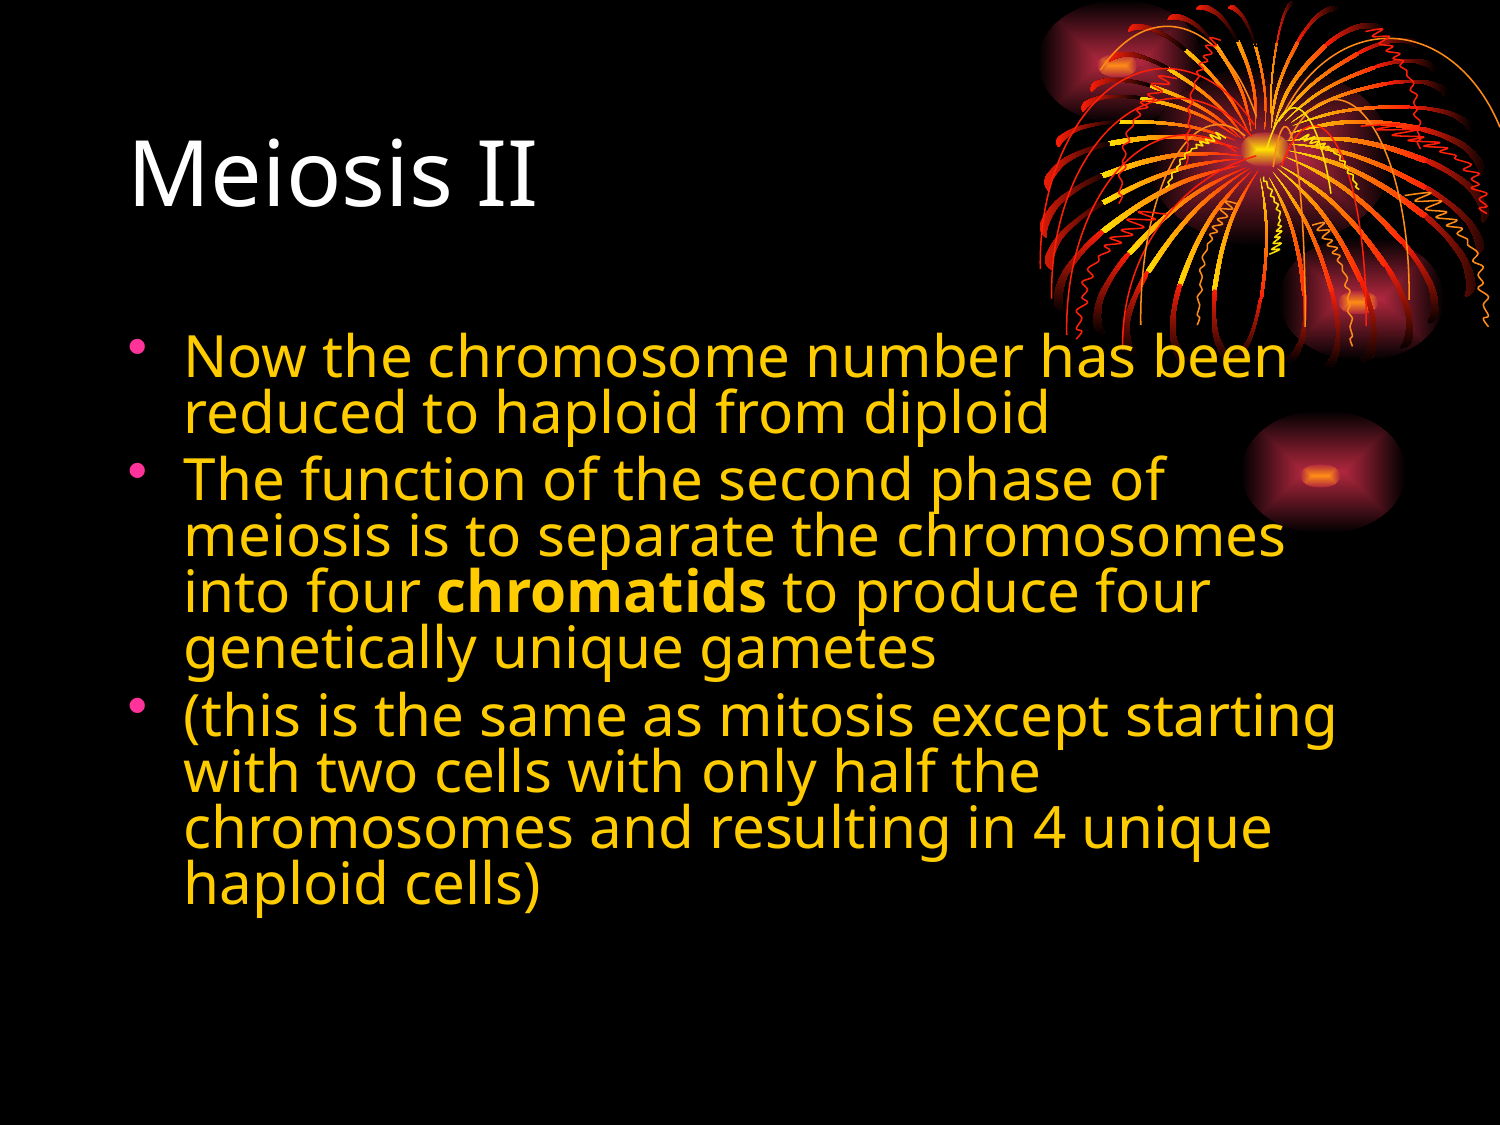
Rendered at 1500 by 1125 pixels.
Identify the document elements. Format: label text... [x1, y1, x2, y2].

list Now the chromosome number has been reduced to haploid from diploid The function of the second phase of meiosis is to separate the chromosomes into four chromatids to produce four genetically unique gametes (this is the same as mitosis except starting with two cells with only half the chromosomes and resulting in 4 unique haploid cells) [112, 324, 1388, 1001]
title Meiosis II [112, 49, 1388, 290]
